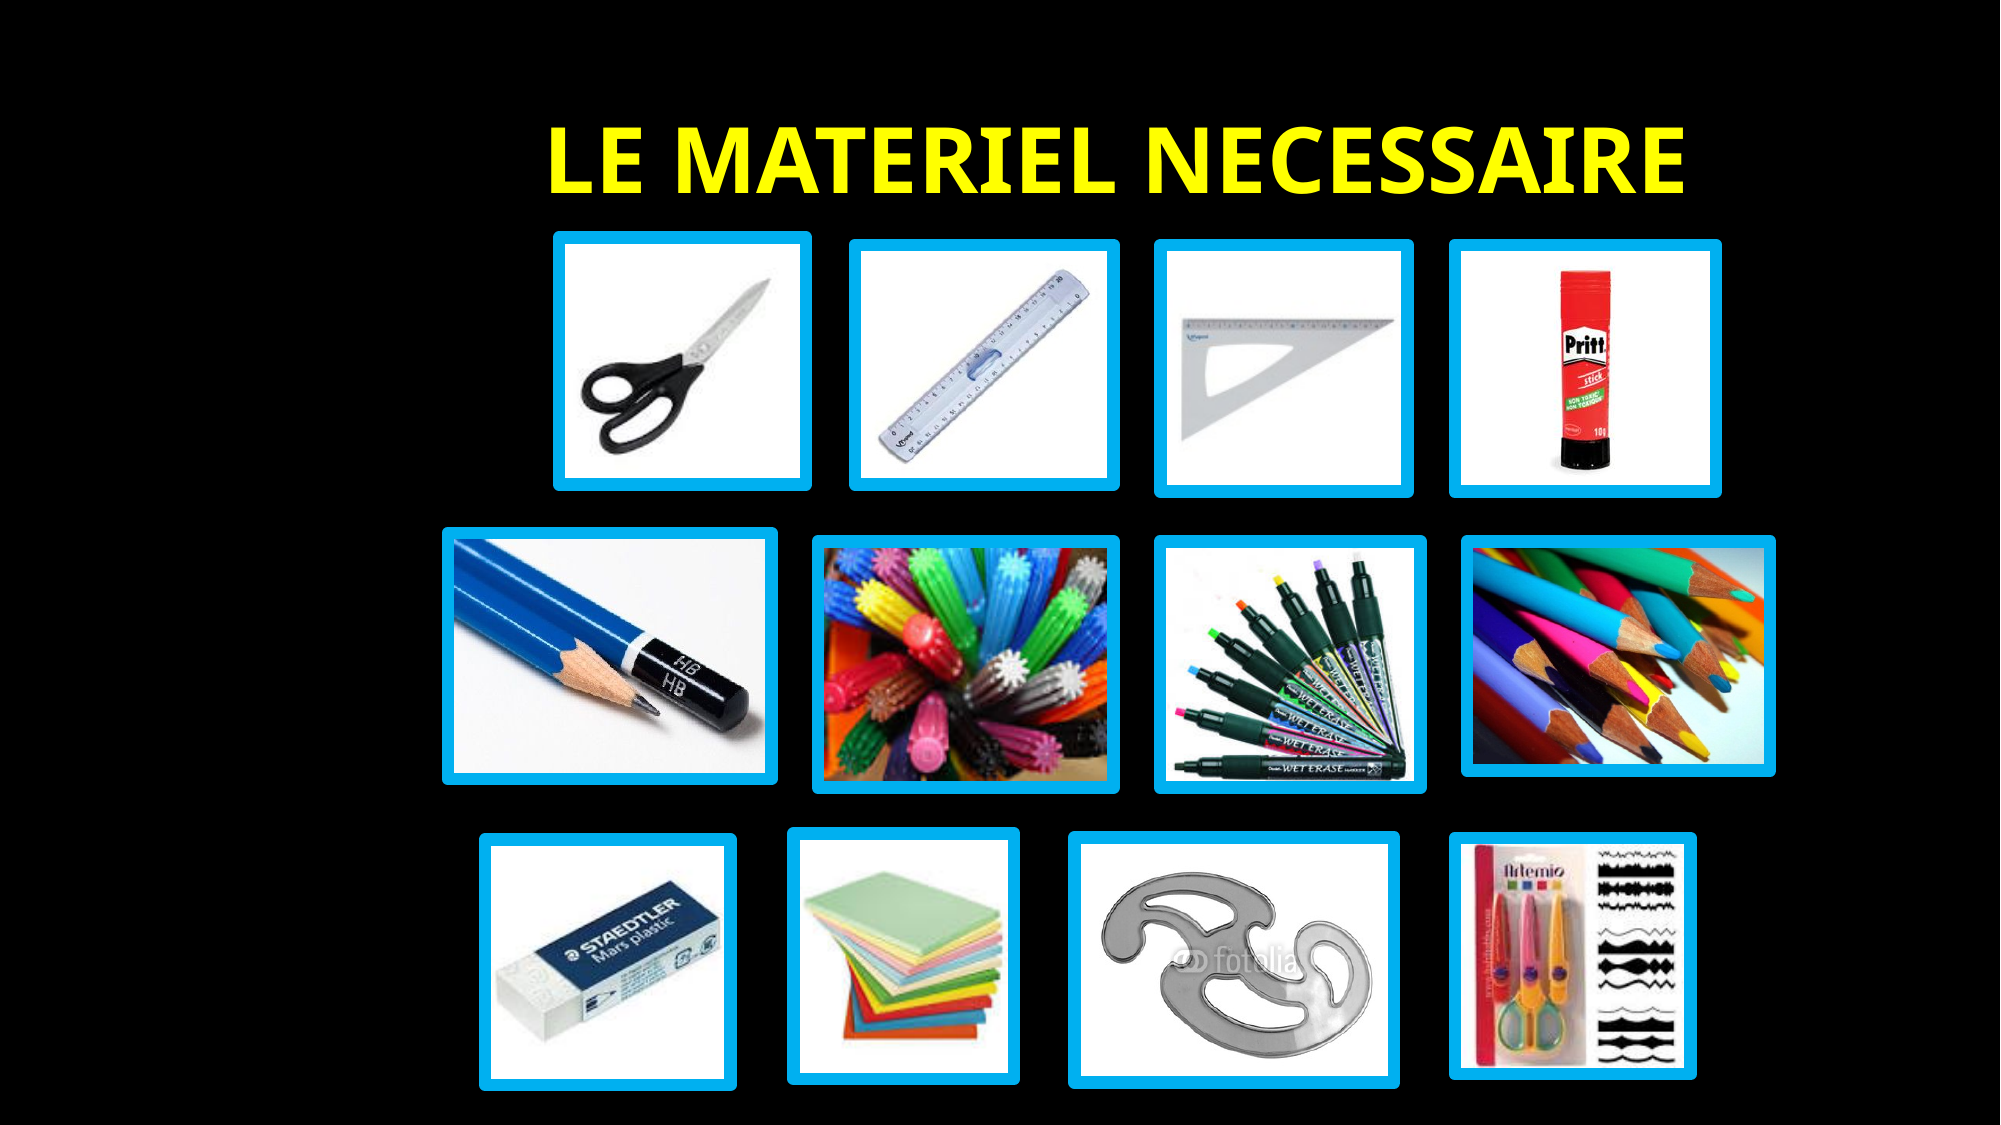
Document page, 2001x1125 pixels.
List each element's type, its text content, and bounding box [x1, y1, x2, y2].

picture [455, 540, 764, 772]
picture [1474, 549, 1763, 763]
picture [566, 245, 799, 477]
picture [1167, 549, 1413, 780]
picture [825, 549, 1106, 780]
picture [492, 847, 723, 1078]
picture [862, 252, 1106, 477]
picture [1462, 252, 1709, 484]
picture [1168, 252, 1400, 484]
text_box LE MATERIEL NECESSAIRE [528, 39, 1705, 220]
picture [801, 841, 1007, 1072]
picture [1082, 845, 1387, 1075]
picture [1462, 845, 1683, 1067]
